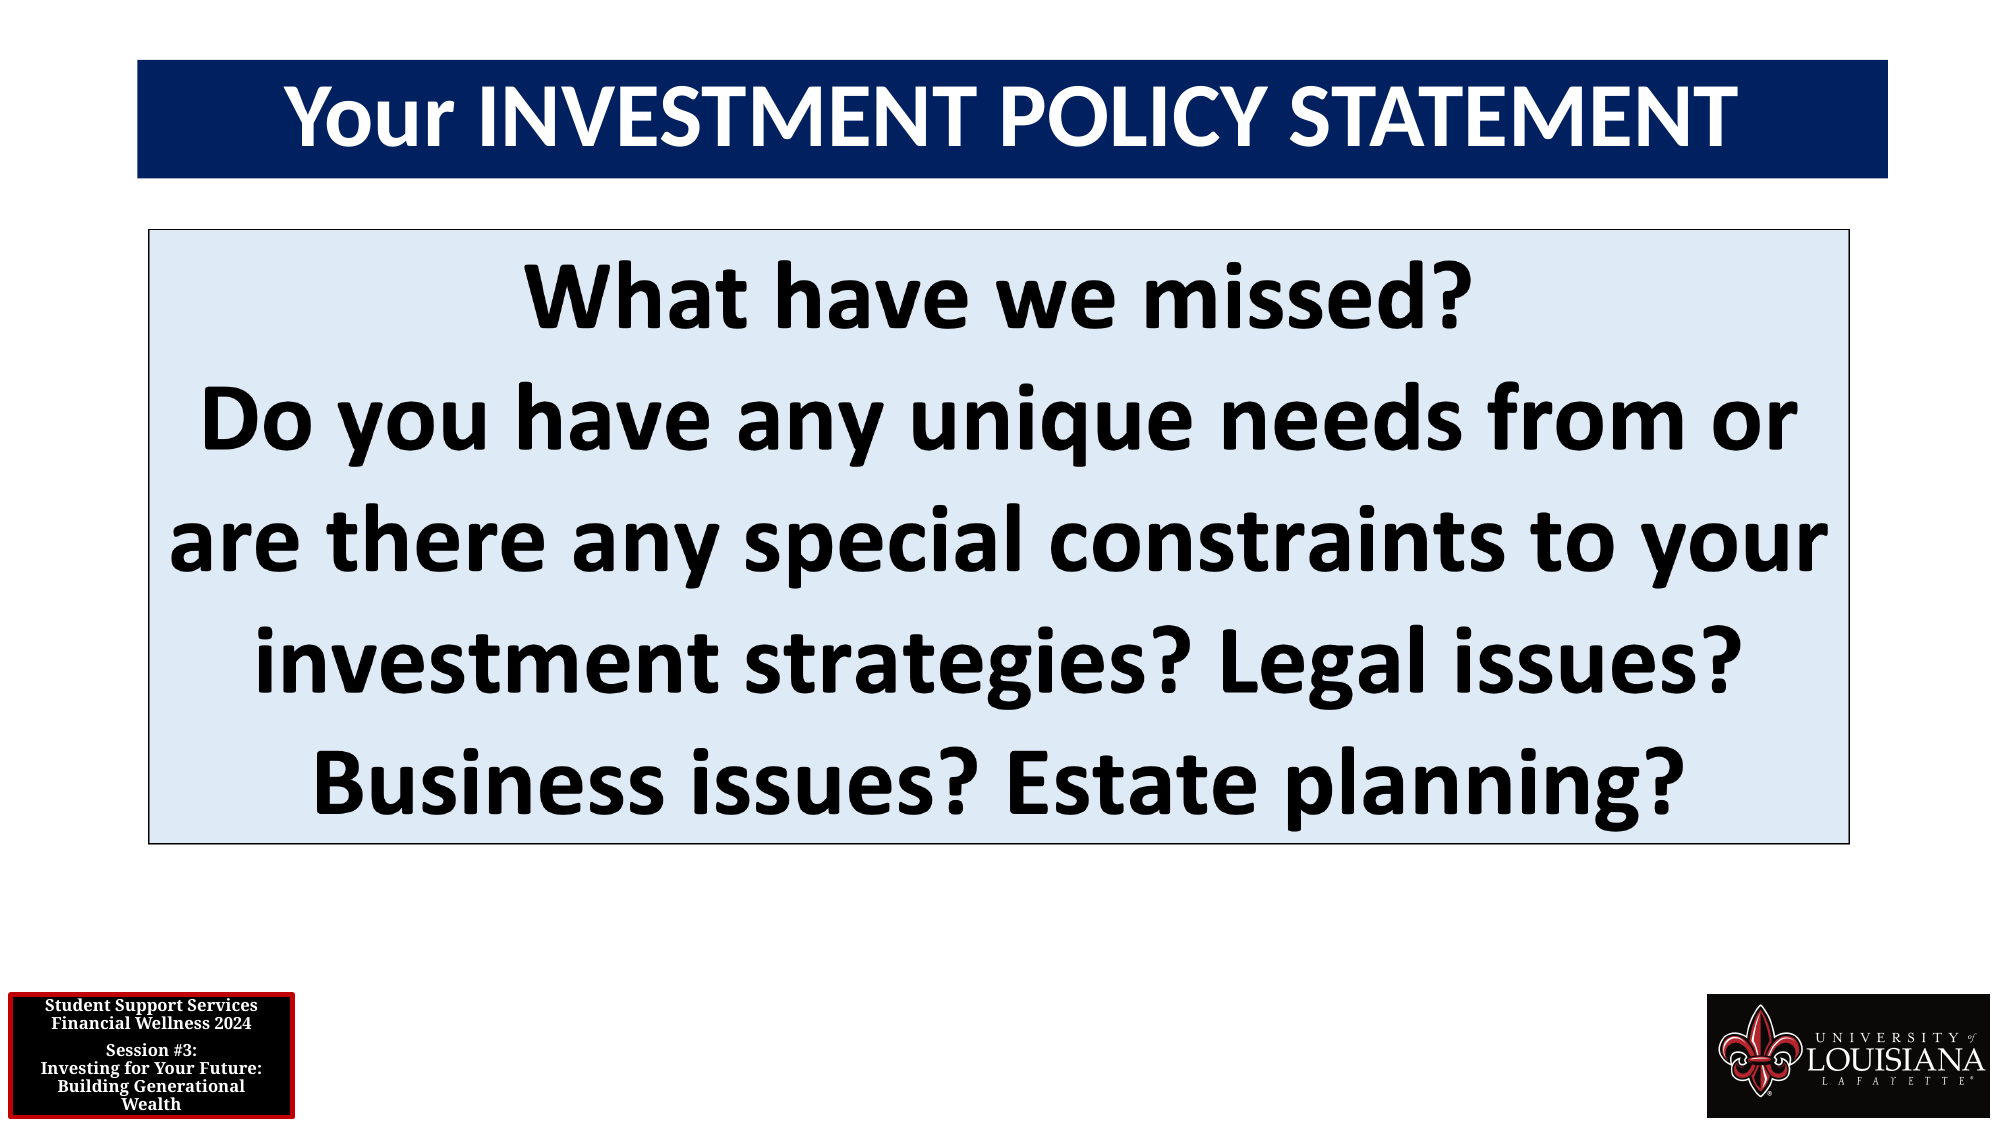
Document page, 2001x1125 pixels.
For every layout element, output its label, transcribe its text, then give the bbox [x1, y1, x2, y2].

picture [144, 224, 1856, 846]
text_box Your INVESTMENT POLICY STATEMENT [137, 59, 1888, 179]
picture [1707, 994, 1990, 1118]
